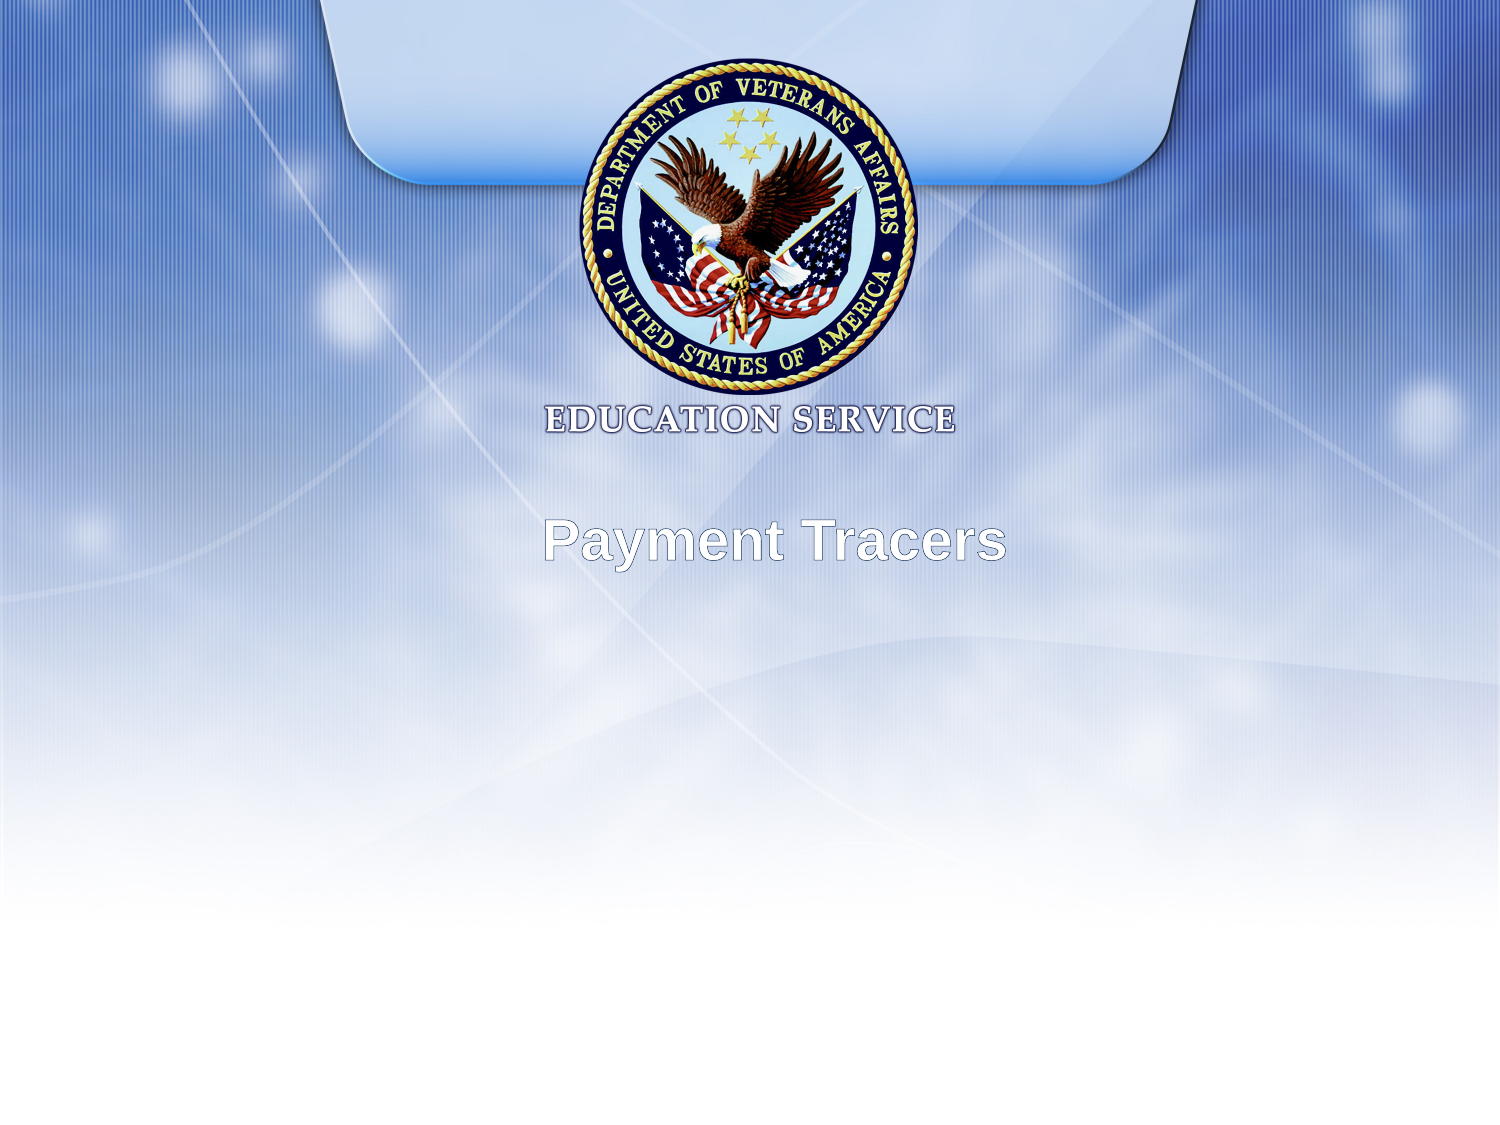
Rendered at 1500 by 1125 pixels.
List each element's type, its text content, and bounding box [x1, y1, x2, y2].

text_box Payment Tracers [137, 378, 1413, 625]
picture [0, 0, 1500, 1125]
